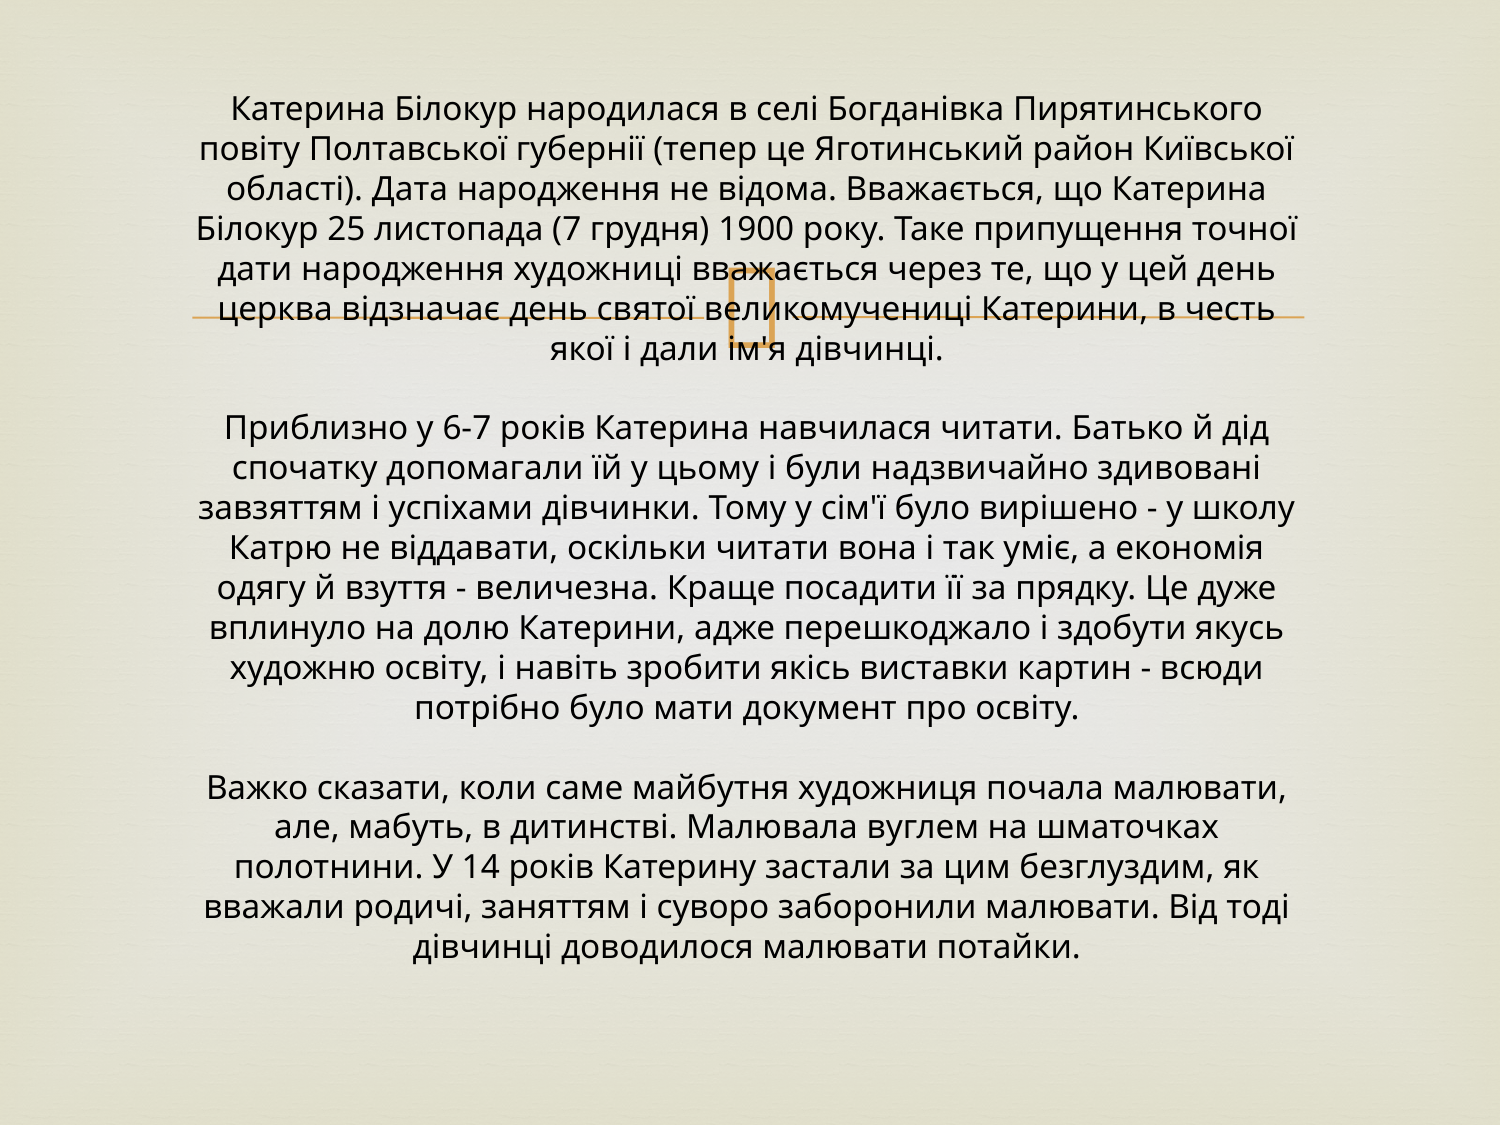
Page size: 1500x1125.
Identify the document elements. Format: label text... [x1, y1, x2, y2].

title Катерина Білокур народилася в селі Богданівка Пирятинського повіту Полтавської губернії (тепер це Яготинський район Київської області). Дата народження не відома. Вважається, що Катерина Білокур 25 листопада (7 грудня) 1900 року. Таке припущення точної дати народження художниці вважається через те, що у цей день церква відзначає день святої великомучениці Катерини, в честь якої і дали ім'я дівчинці. Приблизно у 6-7 років Катерина навчилася читати. Батько й дід спочатку допомагали їй у цьому і були надзвичайно здивовані завзяттям і успіхами дівчинки. Тому у сім'ї було вирішено - у школу Катрю не віддавати, оскільки читати вона і так уміє, а економія одягу й взуття - величезна. Краще посадити її за прядку. Це дуже вплинуло на долю Катерини, адже перешкоджало і здобути якусь художню освіту, і навіть зробити якісь виставки картин - всюди потрібно було мати документ про освіту. Важко сказати, коли саме майбутня художниця почала малювати, але, мабуть, в дитинстві. Малювала вуглем на шматочках полотнини. У 14 років Катерину застали за цим безглуздим, як вважали родичі, заняттям і суворо заборонили малювати. Від тоді дівчинці доводилося малювати потайки. [171, 432, 1324, 621]
